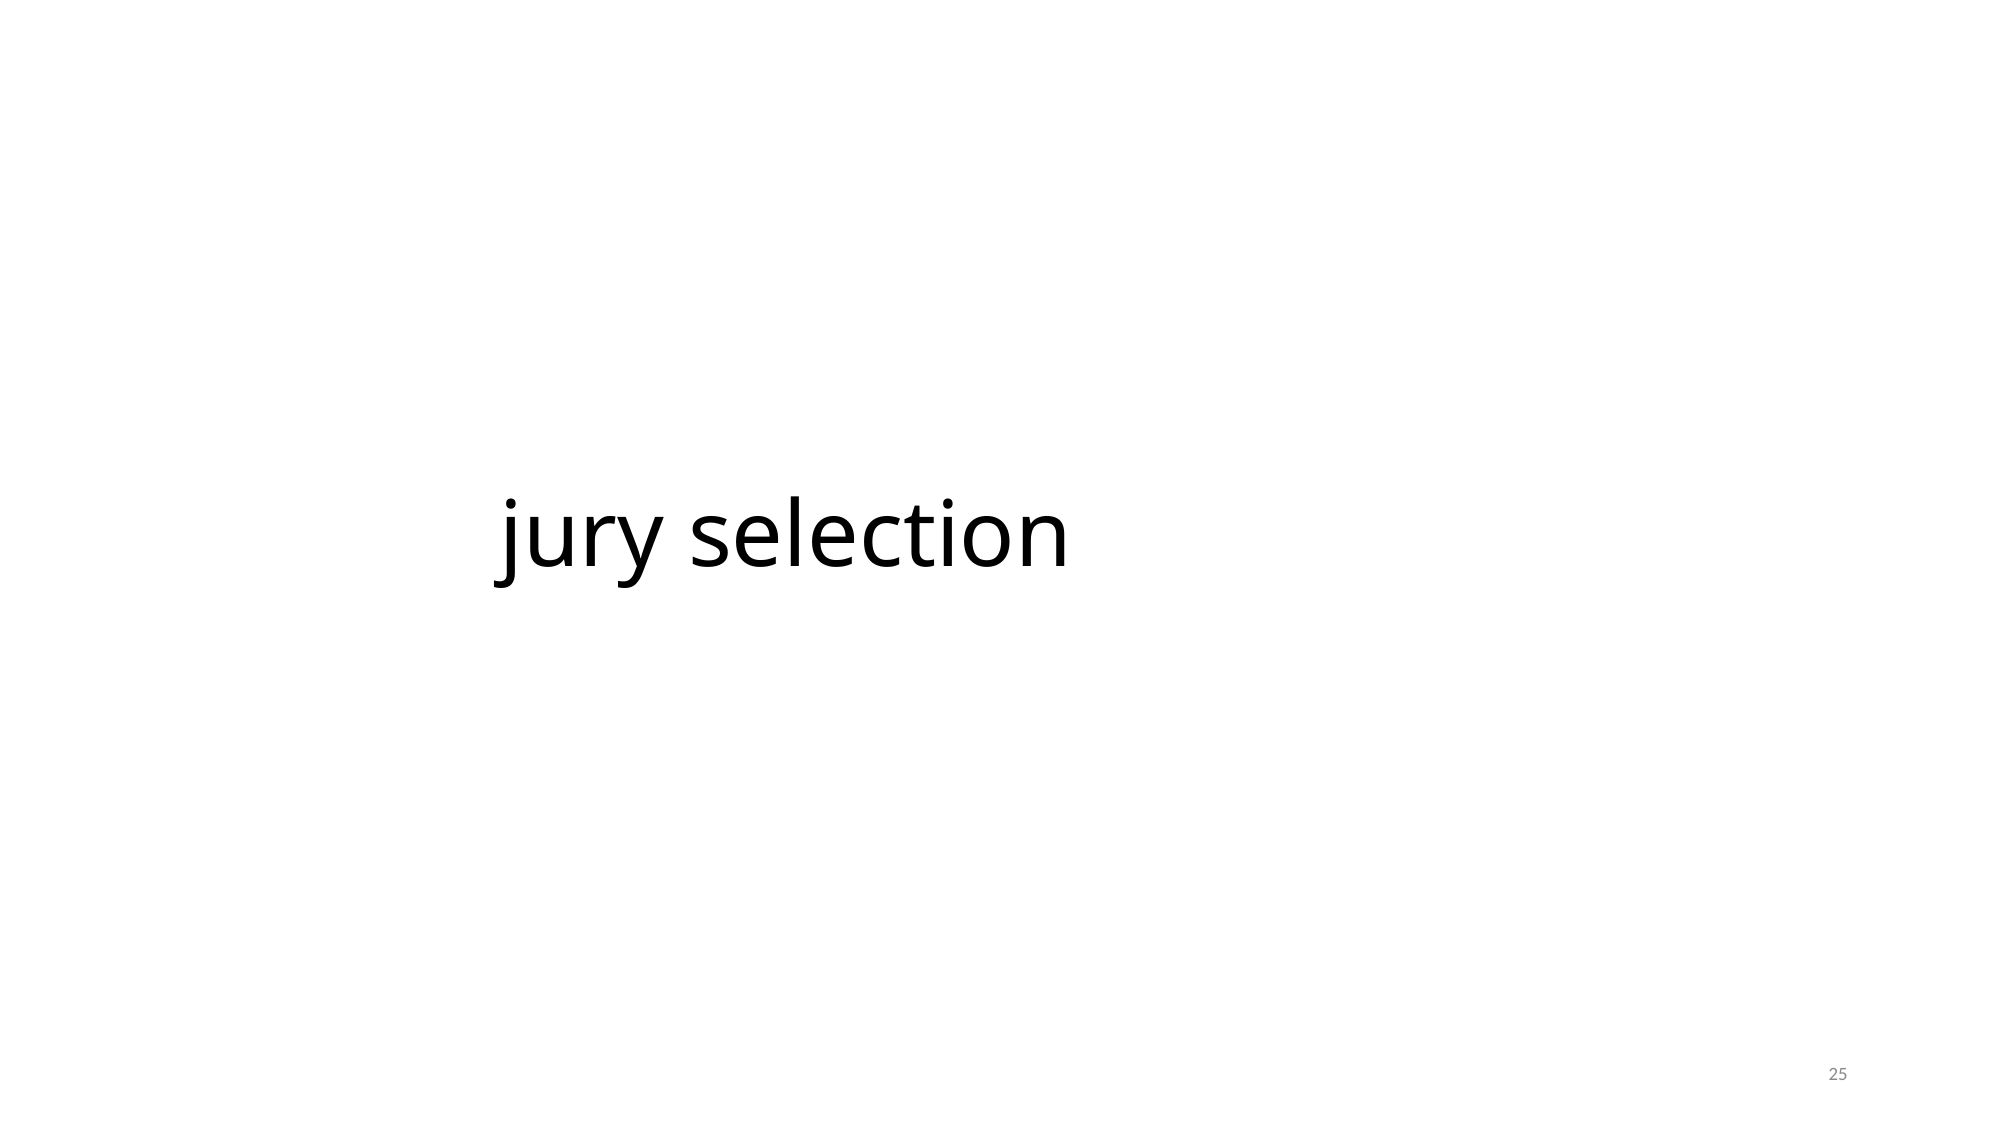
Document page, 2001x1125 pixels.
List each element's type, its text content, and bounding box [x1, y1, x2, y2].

title jury selection [484, 174, 1507, 900]
slide_number 25 [1412, 1042, 1863, 1103]
